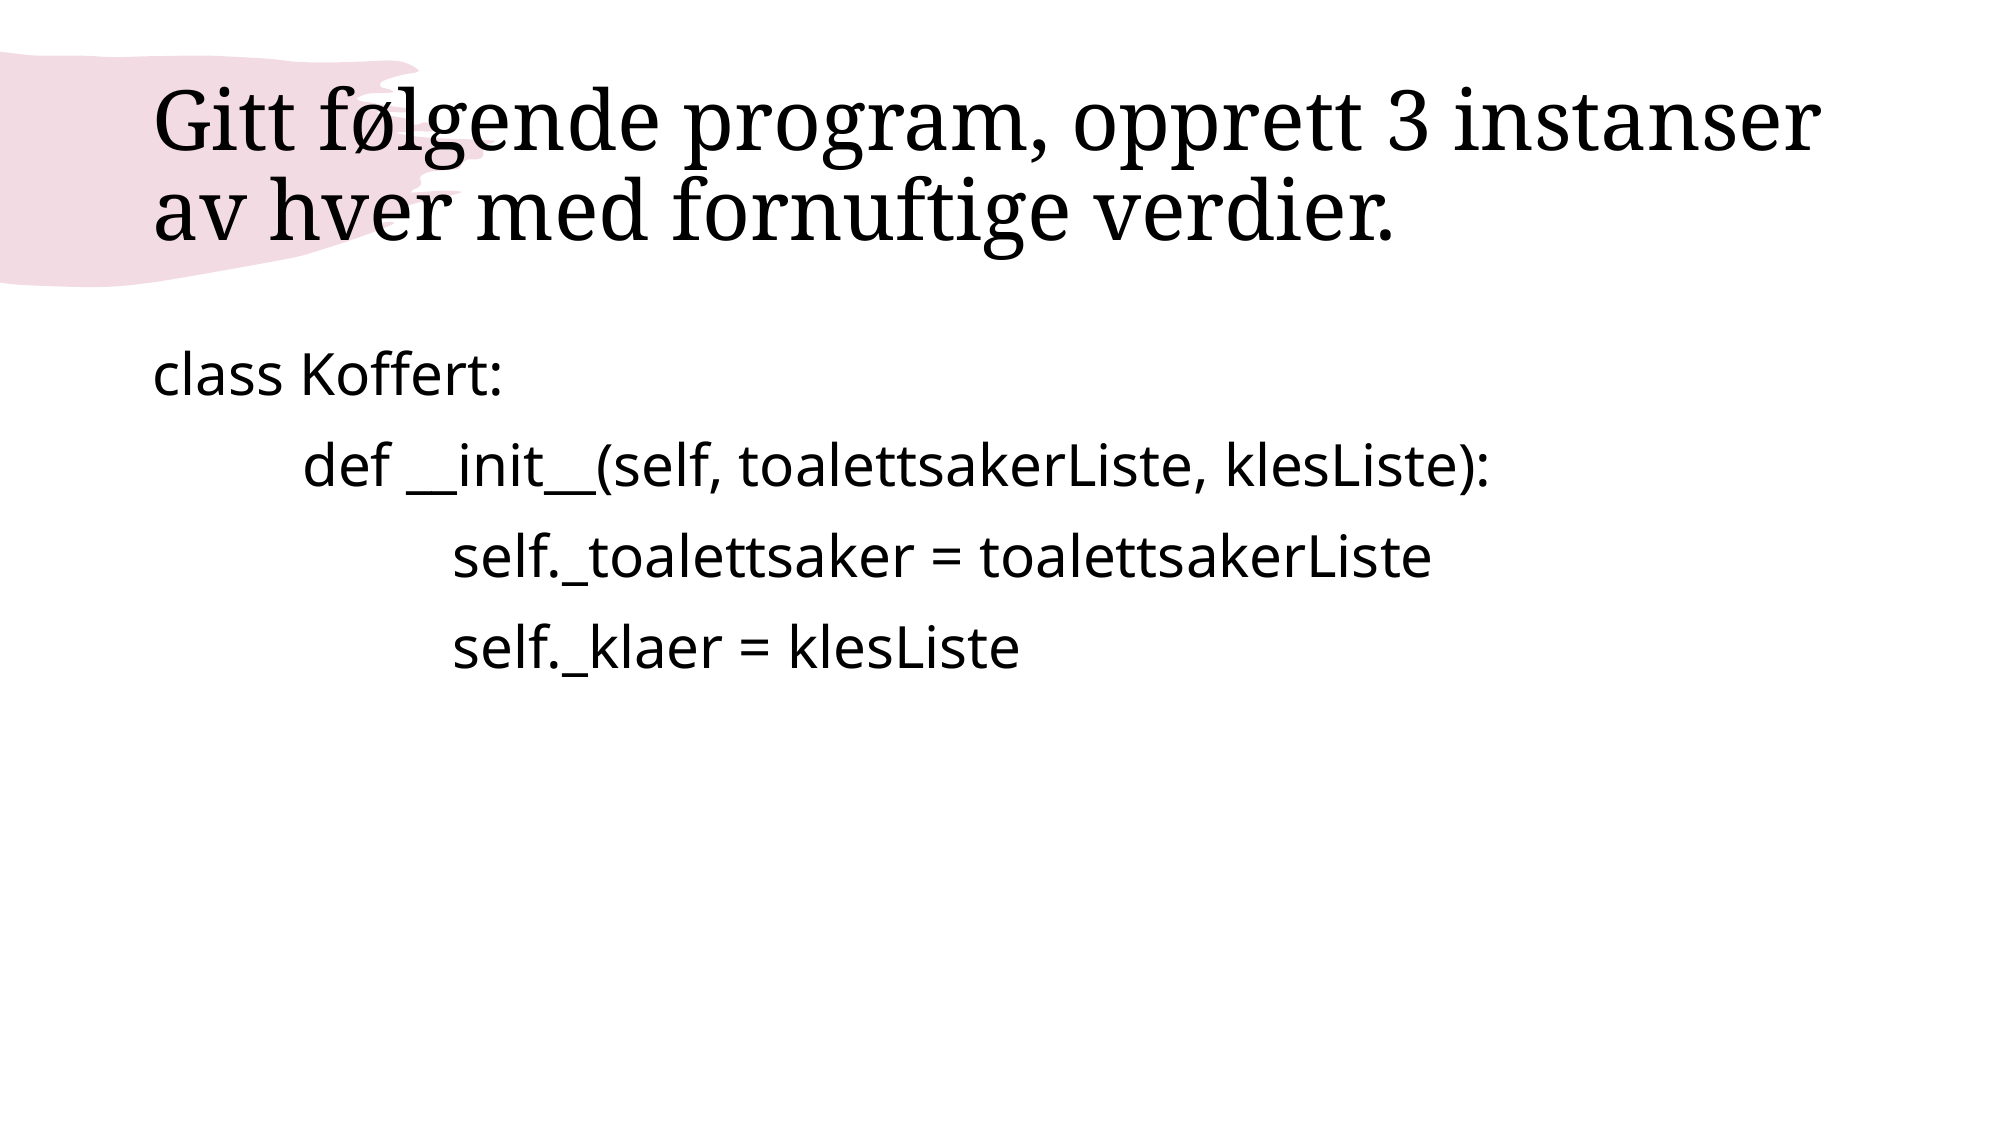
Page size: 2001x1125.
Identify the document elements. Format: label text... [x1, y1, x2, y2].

title Gitt følgende program, opprett 3 instanser av hver med fornuftige verdier. [137, 59, 1863, 278]
list class Koffert: def __init__(self, toalettsakerListe, klesListe): self._toalettsaker = toalettsakerListe self._klaer = klesListe [137, 329, 1863, 1013]
